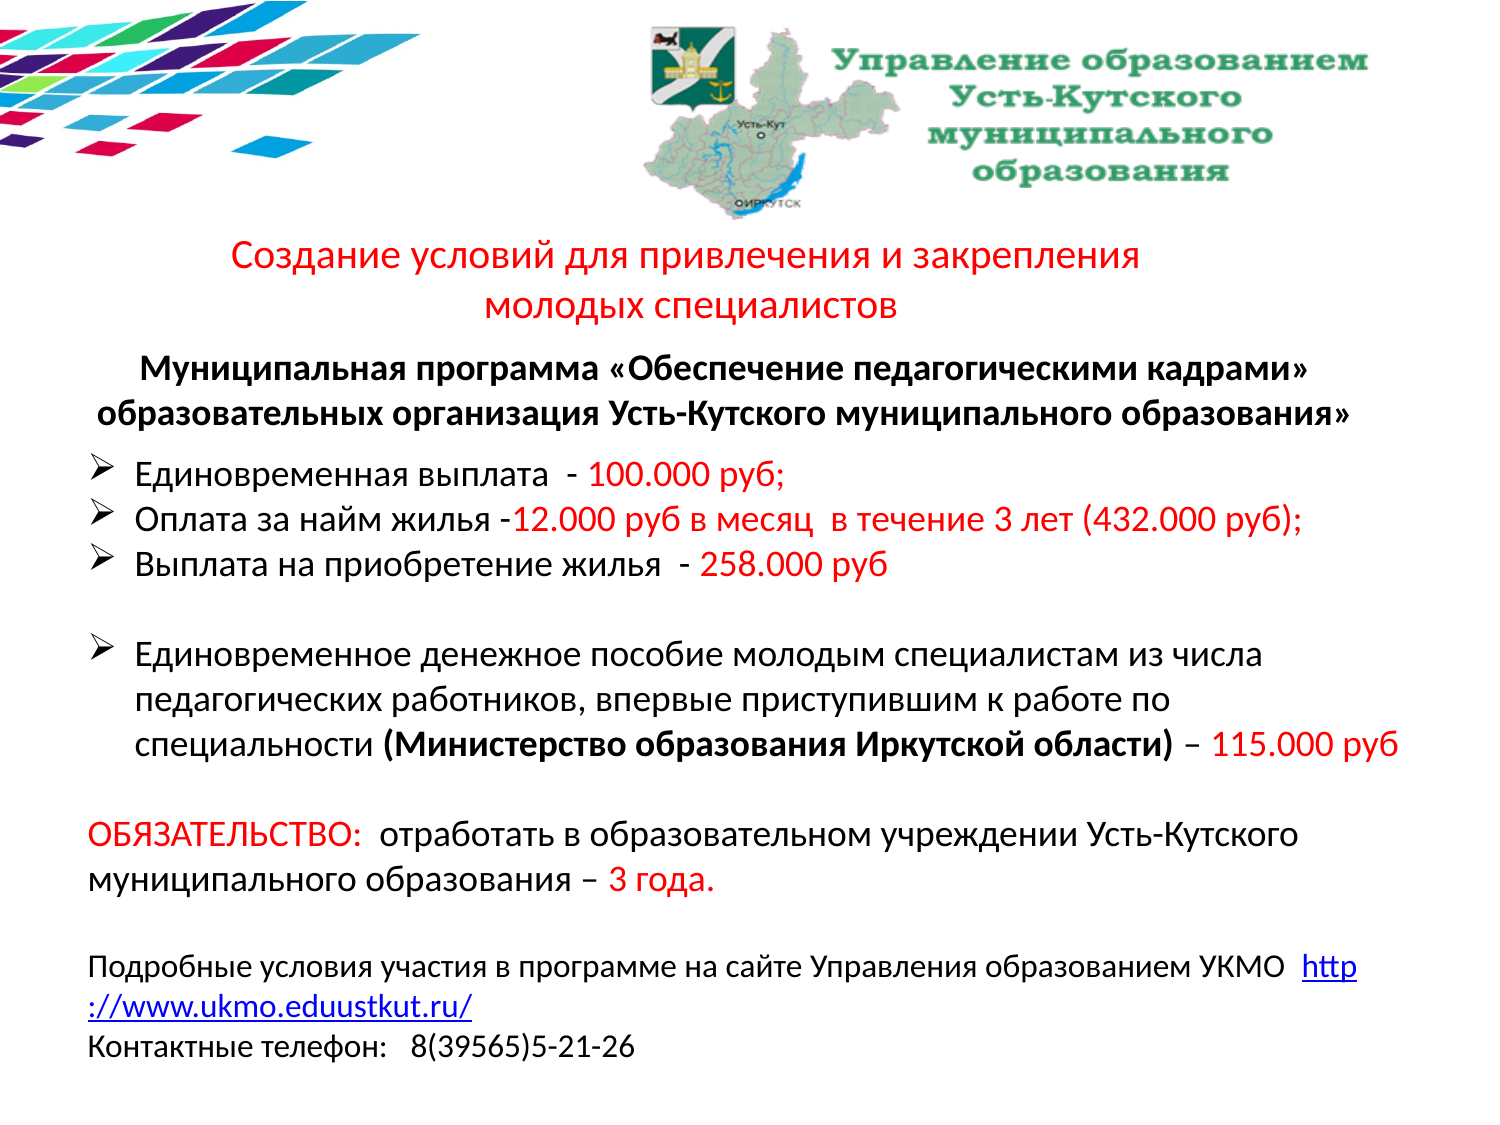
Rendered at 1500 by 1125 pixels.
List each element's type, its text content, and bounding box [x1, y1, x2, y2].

text_box Муниципальная программа «Обеспечение педагогическими кадрами» образовательных организация Усть-Кутского муниципального образования» [53, 336, 1399, 441]
picture [0, 1, 1500, 1124]
text_box Создание условий для привлечения и закрепления молодых специалистов [29, 219, 1353, 335]
text_box Единовременная выплата - 100.000 руб; Оплата за найм жилья -12.000 руб в месяц в течение 3 лет (432.000 руб); Выплата на приобретение жилья - 258.000 руб Единовременное денежное пособие молодым специалистам из числа педагогических работников, впервые приступившим к работе по специальности (Министерство образования Иркутской области) – 115.000 руб ОБЯЗАТЕЛЬСТВО: отработать в образовательном учреждении Усть-Кутского муниципального образования – 3 года. Подробные условия участия в программе на сайте Управления образованием УКМО http://www.ukmo.eduustkut.ru/ Контактные телефон: 8(39565)5-21-26 [72, 442, 1420, 1072]
